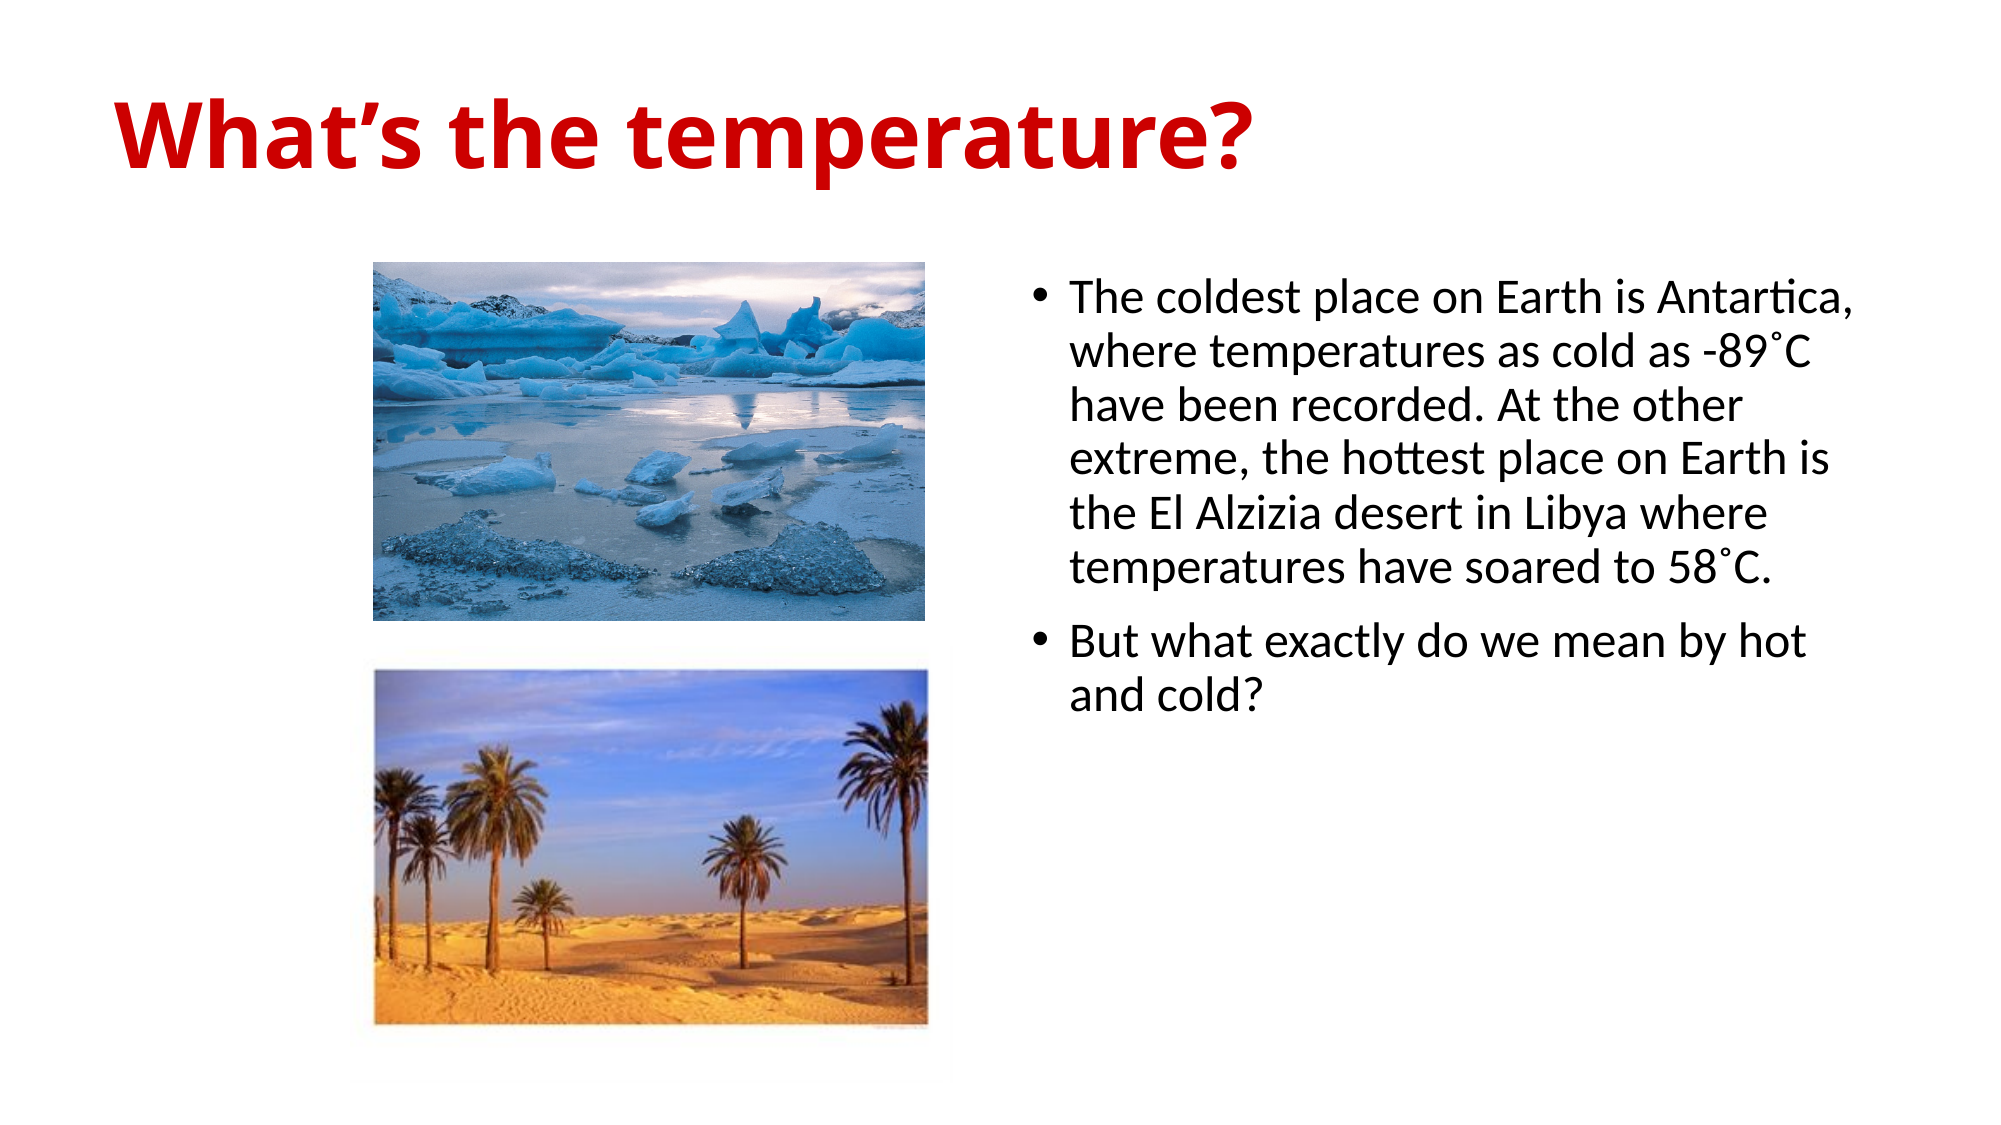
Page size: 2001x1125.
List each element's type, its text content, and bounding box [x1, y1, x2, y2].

title What’s the temperature? [99, 45, 1900, 233]
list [350, 646, 953, 1083]
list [373, 262, 925, 621]
list The coldest place on Earth is Antartica, where temperatures as cold as -89˚C have been recorded. At the other extreme, the hottest place on Earth is the El Alzizia desert in Libya where temperatures have soared to 58˚C. But what exactly do we mean by hot and cold? [1016, 262, 1900, 1005]
